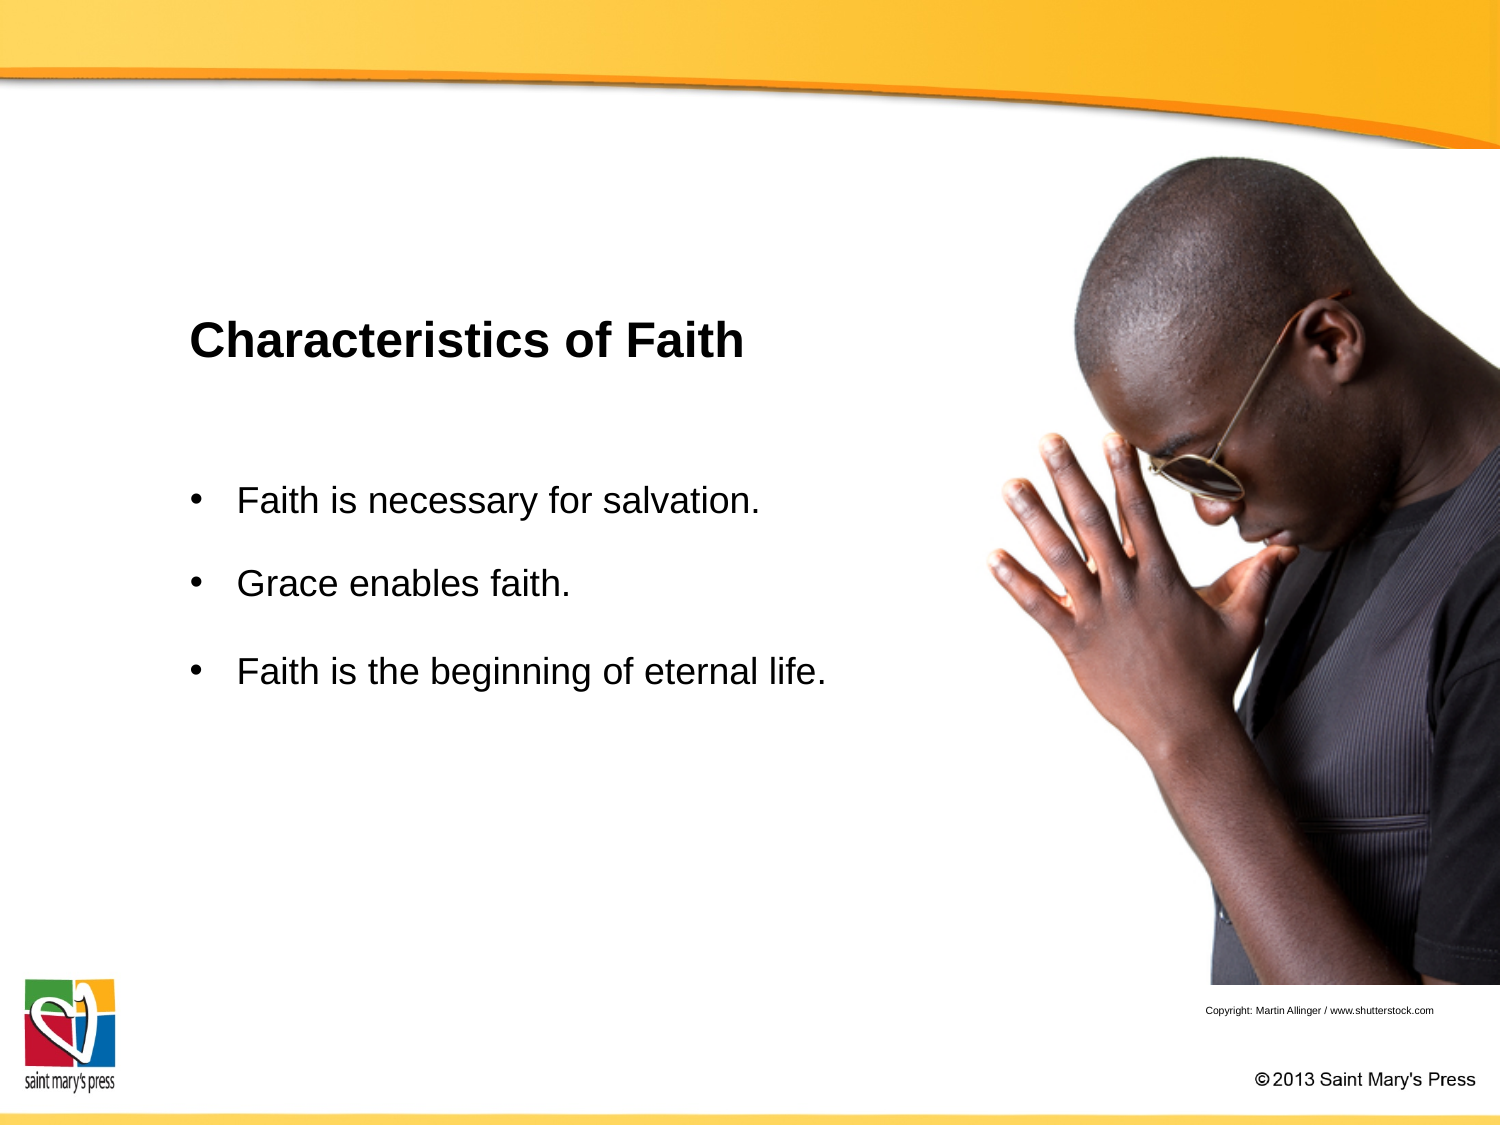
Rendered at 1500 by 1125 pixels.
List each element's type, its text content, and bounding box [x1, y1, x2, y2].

picture [0, 0, 1500, 1125]
text_box Characteristics of Faith [174, 299, 644, 411]
text_box Faith is necessary for salvation. [174, 468, 644, 528]
text_box Faith is the beginning of eternal life. [174, 639, 644, 700]
text_box Grace enables faith. [174, 551, 644, 612]
text_box Copyright: Martin Allinger / www.shutterstock.com [1012, 997, 1450, 1025]
